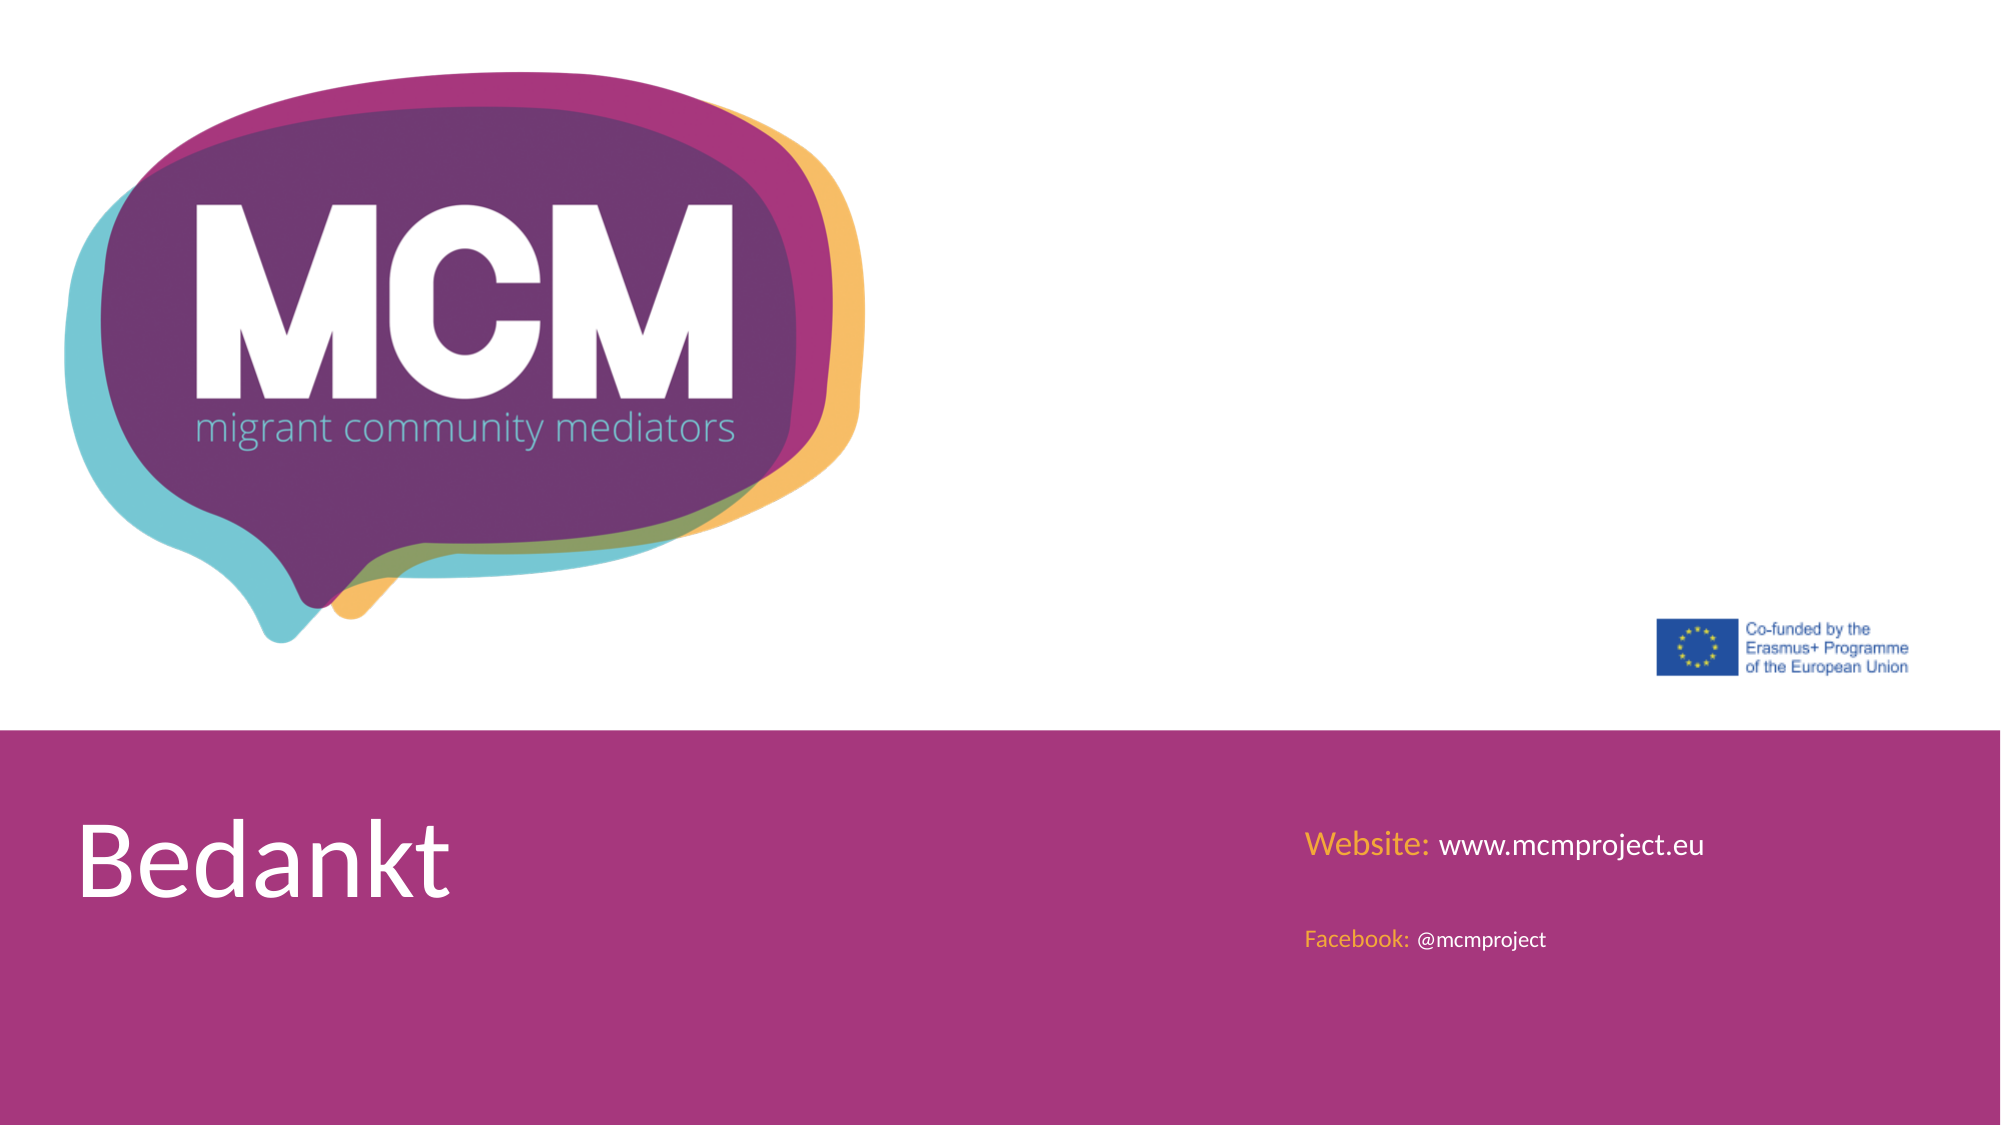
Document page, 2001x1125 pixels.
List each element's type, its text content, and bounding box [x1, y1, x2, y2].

list Bedankt [60, 803, 570, 918]
picture [31, 45, 892, 667]
list Website: www.mcmproject.eu [1289, 817, 1751, 871]
list Facebook: @mcmproject [1289, 917, 1751, 971]
